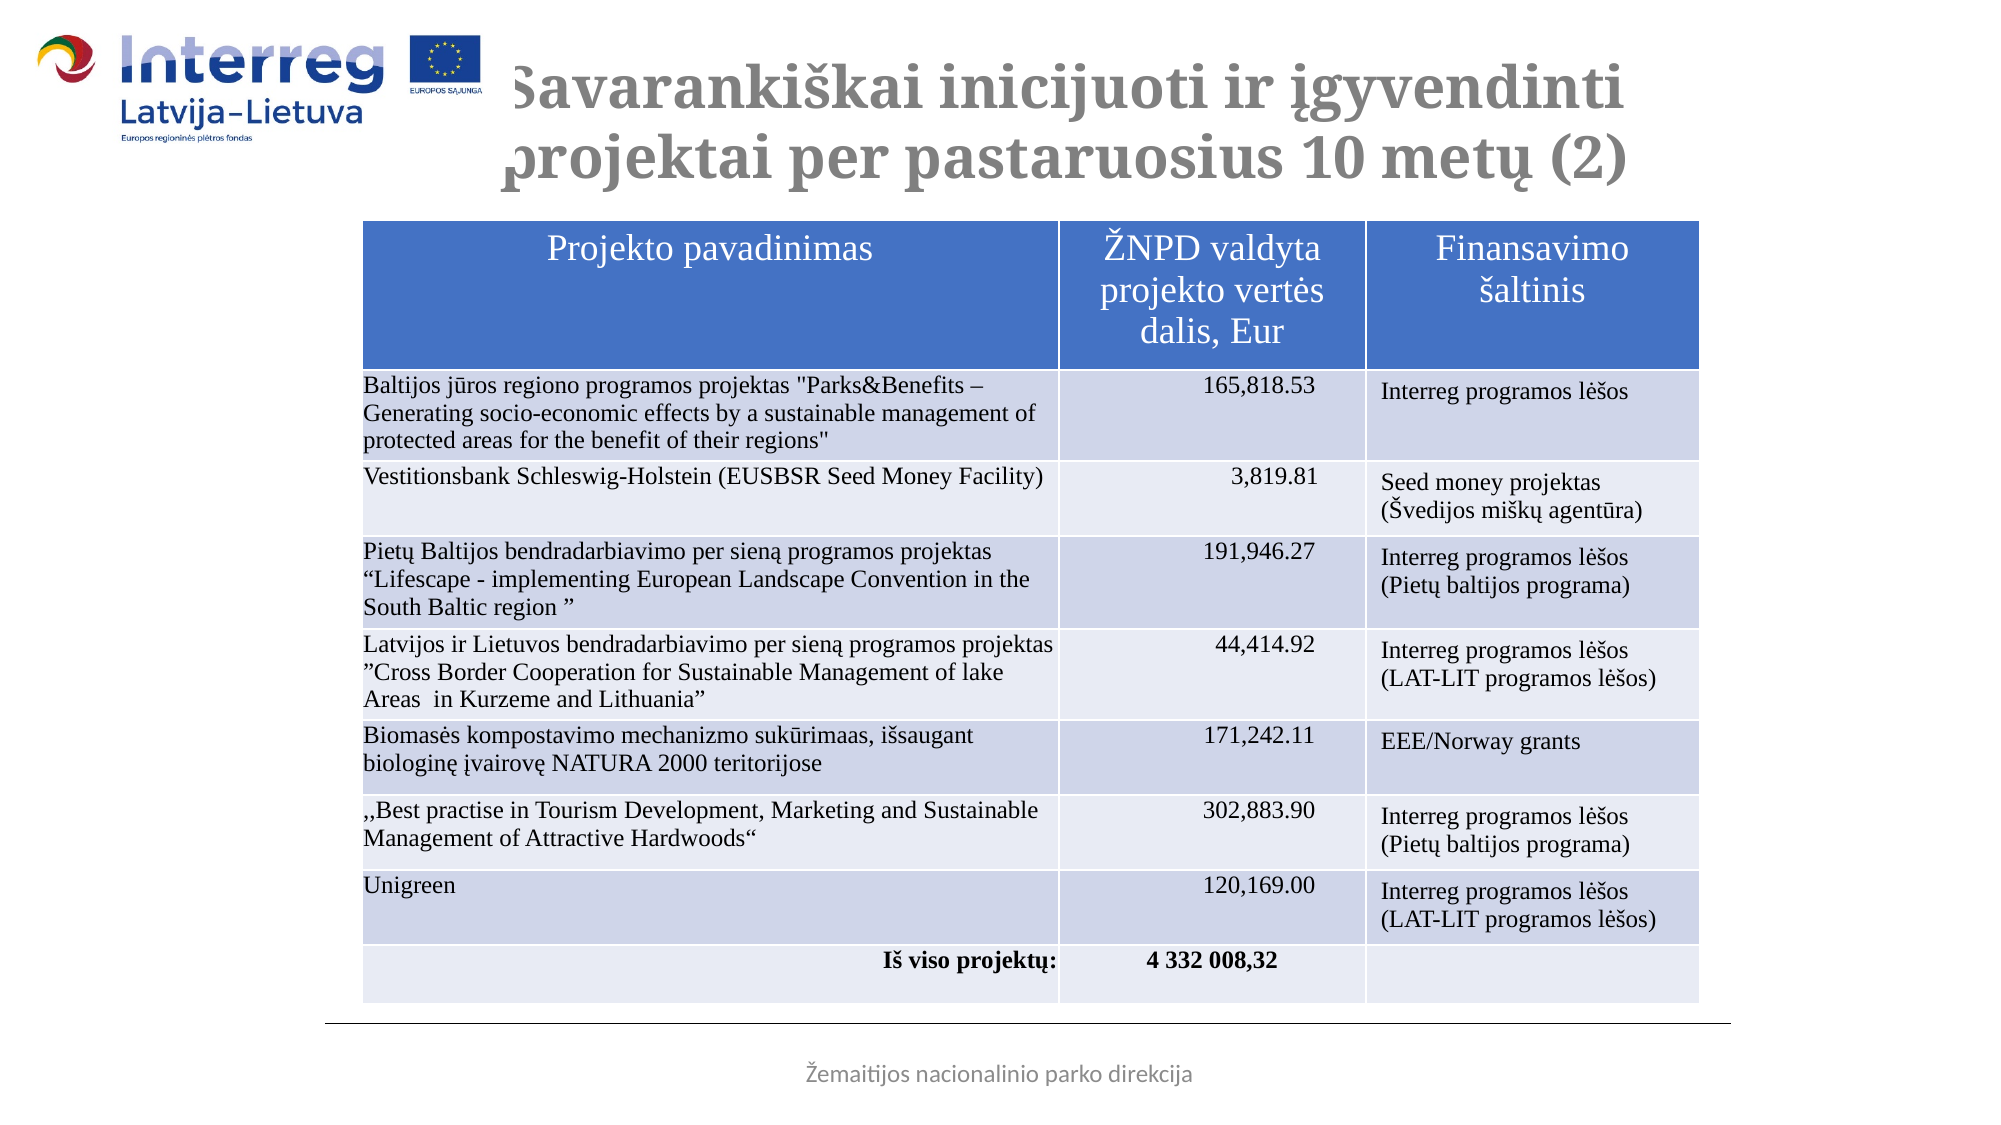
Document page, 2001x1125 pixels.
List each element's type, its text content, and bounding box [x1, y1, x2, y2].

table_header Finansavimo šaltinis [1367, 221, 1699, 369]
picture [2, 0, 515, 167]
table_cell 171,242.11 [1060, 721, 1365, 794]
table_cell Seed money projektas (Švedijos miškų agentūra) [1367, 462, 1699, 535]
table_header ŽNPD valdyta projekto vertės dalis, Eur [1060, 221, 1365, 369]
table_cell Interreg programos lėšos (LAT-LIT programos lėšos) [1367, 871, 1699, 944]
table_header Projekto pavadinimas [363, 221, 1058, 369]
table_cell Biomasės kompostavimo mechanizmo sukūrimaas, išsaugant biologinę įvairovę NATURA 2000 teritorijose [363, 721, 1058, 794]
table_cell ,,Best practise in Tourism Development, Marketing and Sustainable Management of Attractive Hardwoods“ [363, 796, 1058, 869]
table_cell 302,883.90 [1060, 796, 1365, 869]
table_cell EEE/Norway grants [1367, 721, 1699, 794]
table_cell Interreg programos lėšos (LAT-LIT programos lėšos) [1367, 630, 1699, 719]
table_cell Iš viso projektų: [363, 946, 1058, 1003]
table_cell 165,818.53 [1060, 371, 1365, 460]
table_cell 4 332 008,32 [1060, 946, 1365, 1003]
text_box Savarankiškai inicijuoti ir įgyvendinti projektai per pastaruosius 10 metų (2) [432, 42, 1697, 198]
table_cell 44,414.92 [1060, 630, 1365, 719]
table_cell [1367, 946, 1699, 1003]
table_cell 3,819.81 [1060, 462, 1365, 535]
table_cell Baltijos jūros regiono programos projektas "Parks&Benefits – Generating socio-economic effects by a sustainable management of protected areas for the benefit of their regions" [363, 371, 1058, 460]
table_cell Latvijos ir Lietuvos bendradarbiavimo per sieną programos projektas ”Cross Border Cooperation for Sustainable Management of lake Areas in Kurzeme and Lithuania” [363, 630, 1058, 719]
table_cell Pietų Baltijos bendradarbiavimo per sieną programos projektas “Lifescape - implementing European Landscape Convention in the South Baltic region ” [363, 537, 1058, 628]
table_cell Interreg programos lėšos (Pietų baltijos programa) [1367, 537, 1699, 628]
table_cell Unigreen [363, 871, 1058, 944]
table_cell Interreg programos lėšos (Pietų baltijos programa) [1367, 796, 1699, 869]
table_cell Vestitionsbank Schleswig-Holstein (EUSBSR Seed Money Facility) [363, 462, 1058, 535]
footer Žemaitijos nacionalinio parko direkcija [762, 1042, 1238, 1103]
table_cell 120,169.00 [1060, 871, 1365, 944]
table_cell 191,946.27 [1060, 537, 1365, 628]
table_cell Interreg programos lėšos [1367, 371, 1699, 460]
